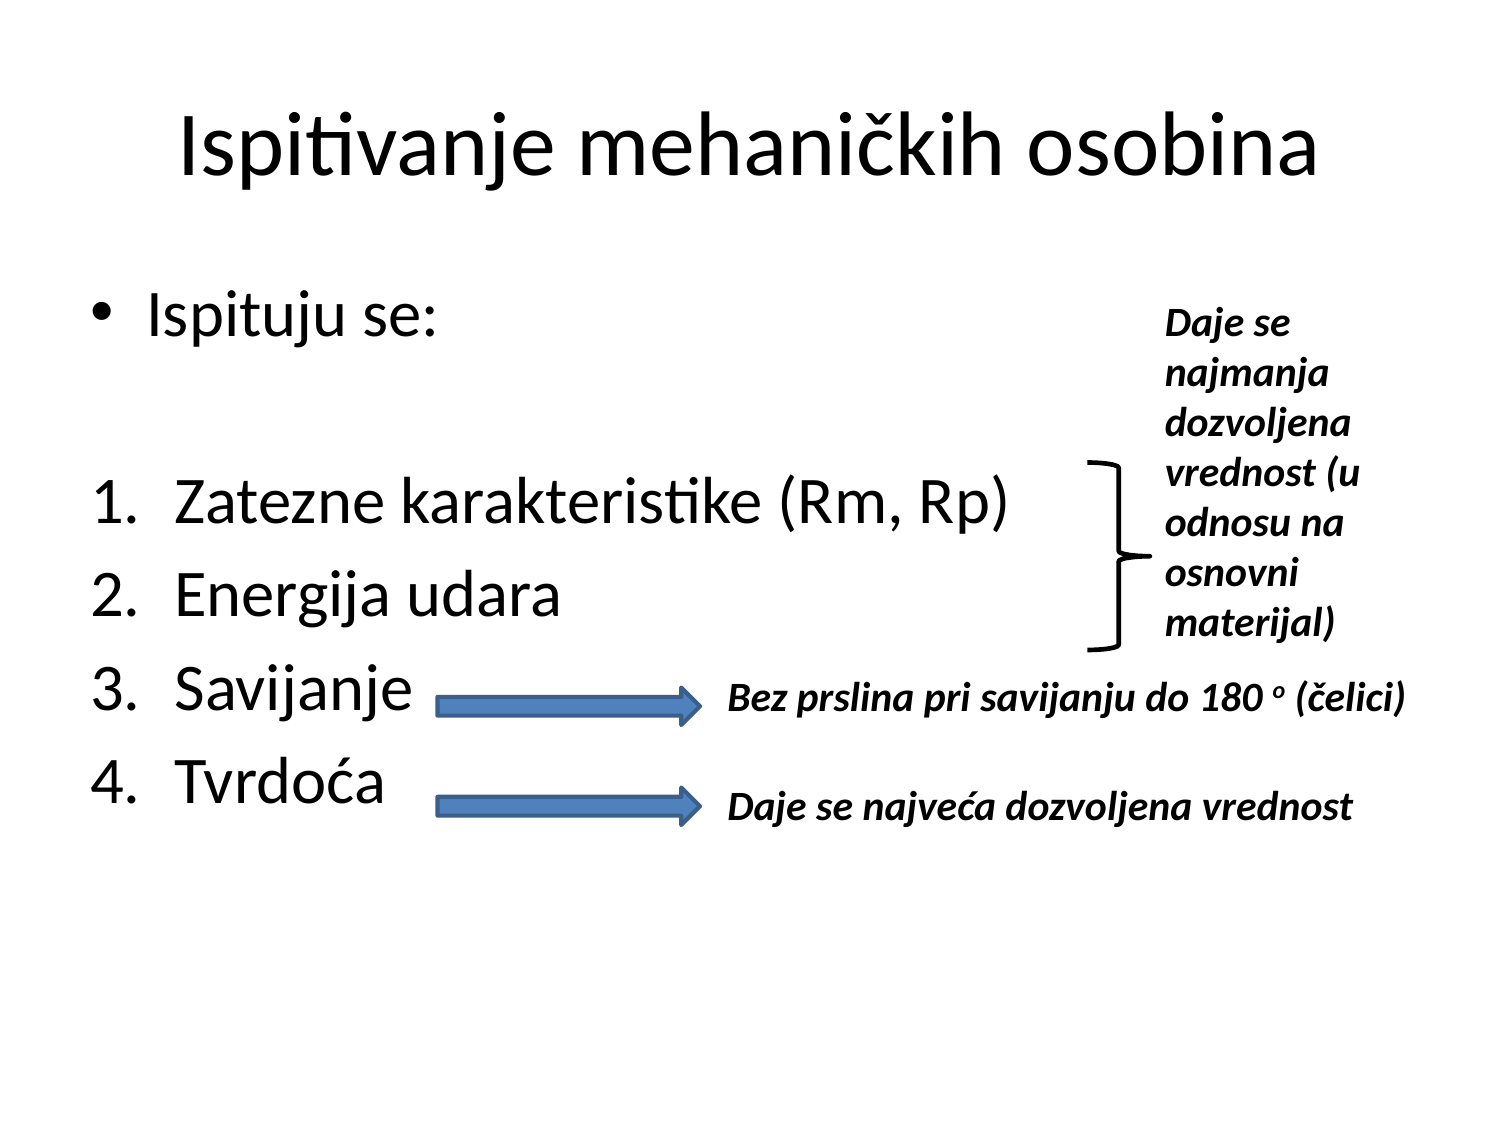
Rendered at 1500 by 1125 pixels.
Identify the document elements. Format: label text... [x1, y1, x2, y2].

text_box [1087, 461, 1149, 651]
text_box [435, 785, 703, 827]
text_box Bez prslina pri savijanju do 180 o (čelici) [712, 662, 1438, 728]
title Ispitivanje mehaničkih osobina [75, 45, 1425, 233]
text_box Daje se najmanja dozvoljena vrednost (u odnosu na osnovni materijal) [1149, 287, 1475, 653]
list Ispituju se: Zatezne karakteristike (Rm, Rp) Energija udara Savijanje Tvrdoća [75, 262, 1425, 1005]
text_box [435, 685, 703, 727]
text_box Daje se najveća dozvoljena vrednost [712, 771, 1438, 837]
